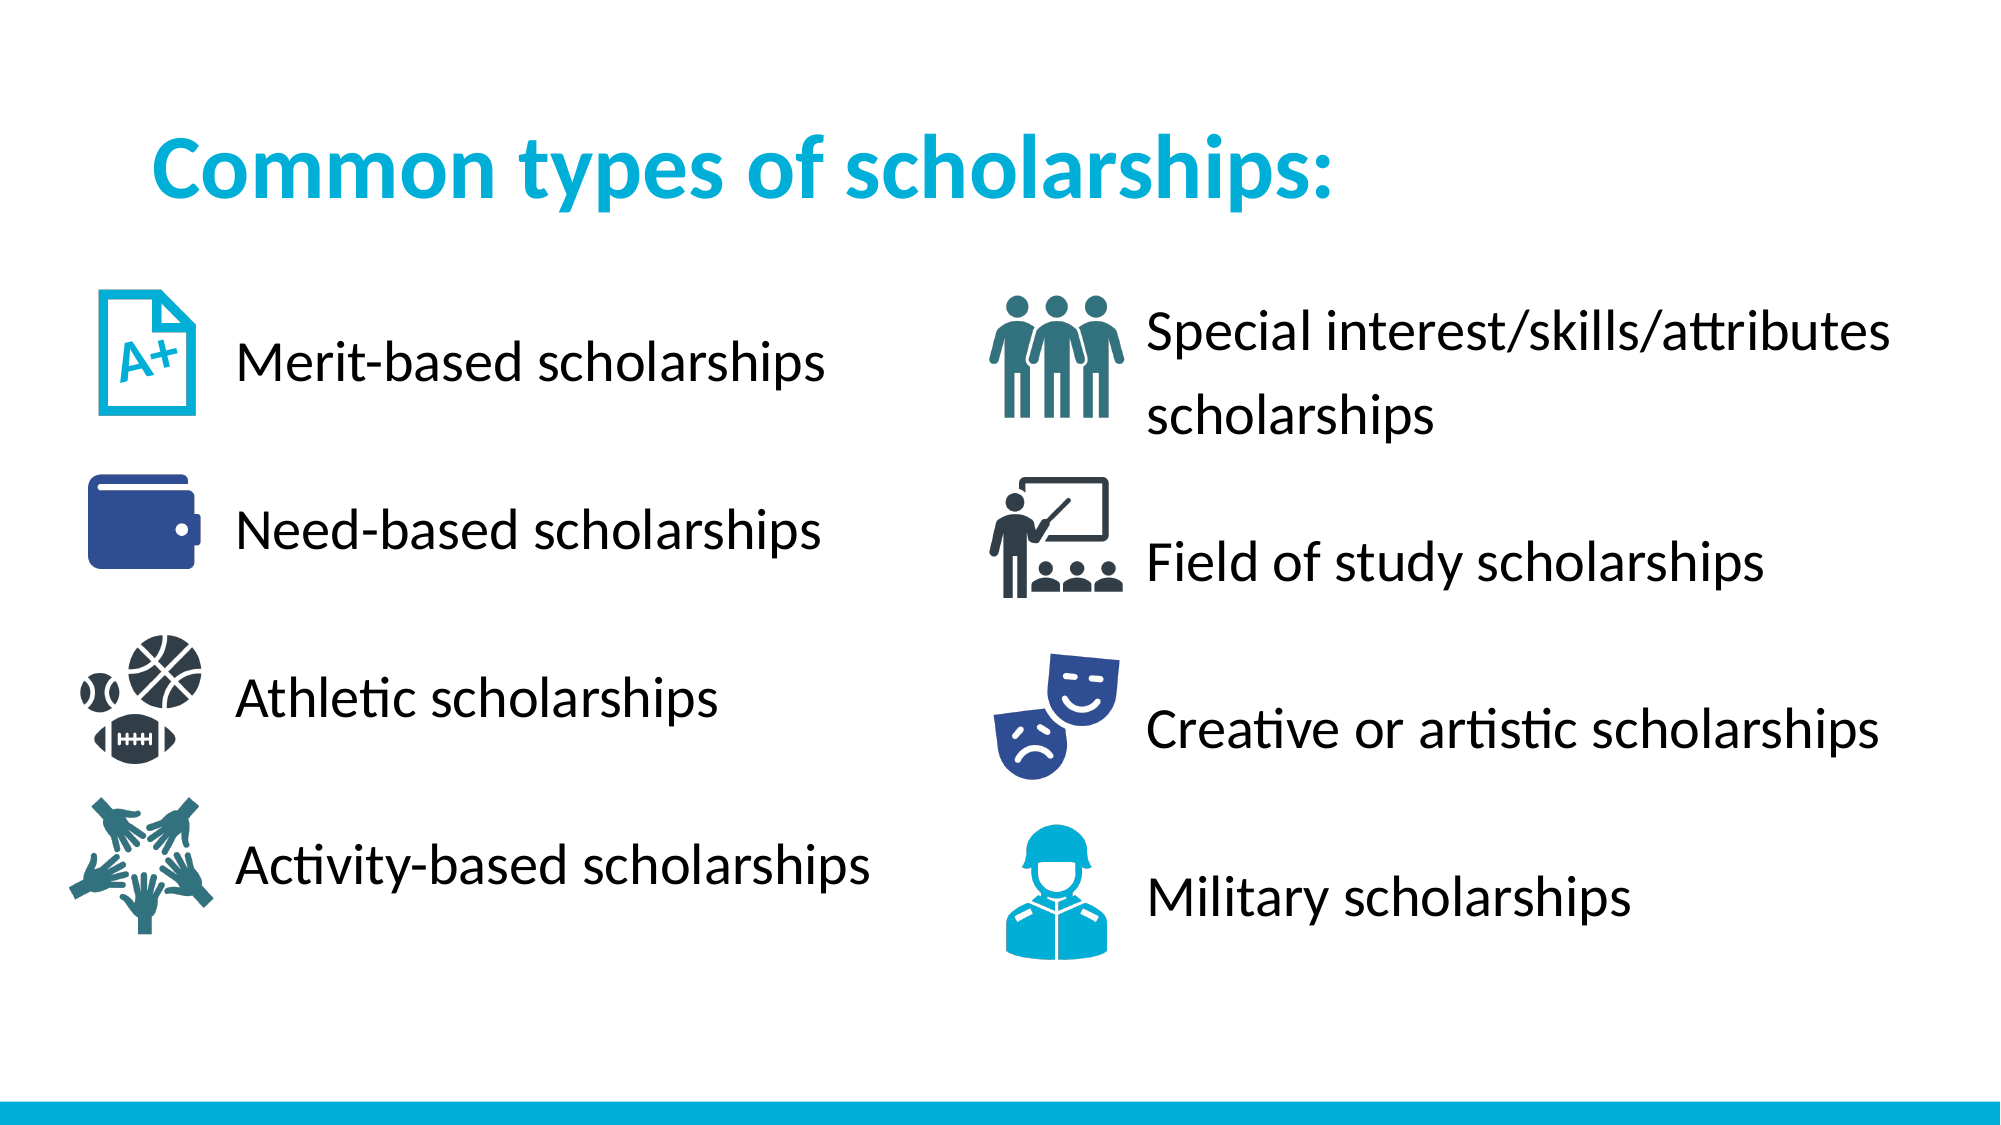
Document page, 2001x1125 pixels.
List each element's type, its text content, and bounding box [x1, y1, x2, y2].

picture [981, 821, 1132, 972]
picture [981, 281, 1132, 432]
picture [981, 641, 1132, 792]
picture [65, 446, 216, 597]
list Merit-based scholarships Need-based scholarships Athletic scholarships Activity-based scholarships [220, 299, 1007, 1014]
picture [65, 790, 216, 941]
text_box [66, 277, 228, 428]
title Common types of scholarships: [137, 59, 1863, 278]
picture [65, 624, 216, 775]
picture [981, 461, 1132, 612]
list Special interest/skills/attributes scholarships Field of study scholarships Creative or artistic scholarships Military scholarships [1131, 299, 1988, 1014]
